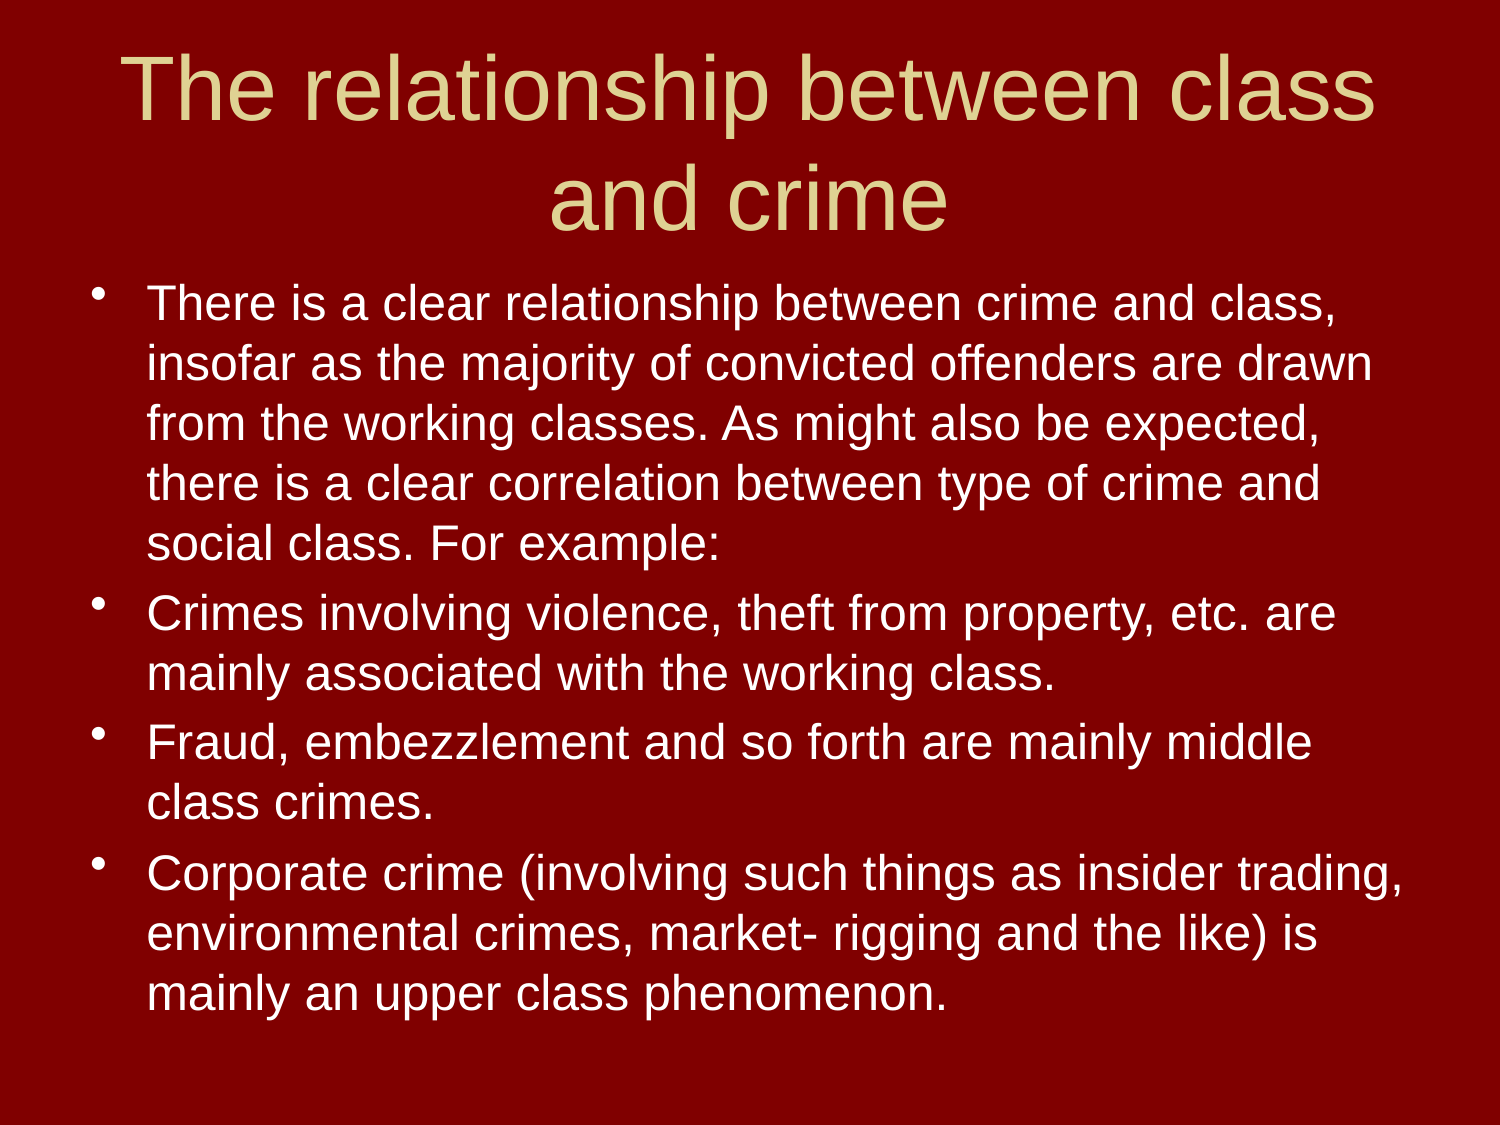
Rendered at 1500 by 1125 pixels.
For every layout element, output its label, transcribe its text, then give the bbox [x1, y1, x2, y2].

list There is a clear relationship between crime and class, insofar as the majority of convicted offenders are drawn from the working classes. As might also be expected, there is a clear correlation between type of crime and social class. For example: Crimes involving violence, theft from property, etc. are mainly associated with the working class. Fraud, embezzlement and so forth are mainly middle class crimes. Corporate crime (involving such things as insider trading, environmental crimes, market- rigging and the like) is mainly an upper class phenomenon. [75, 262, 1425, 1005]
title The relationship between class and crime [75, 45, 1425, 233]
